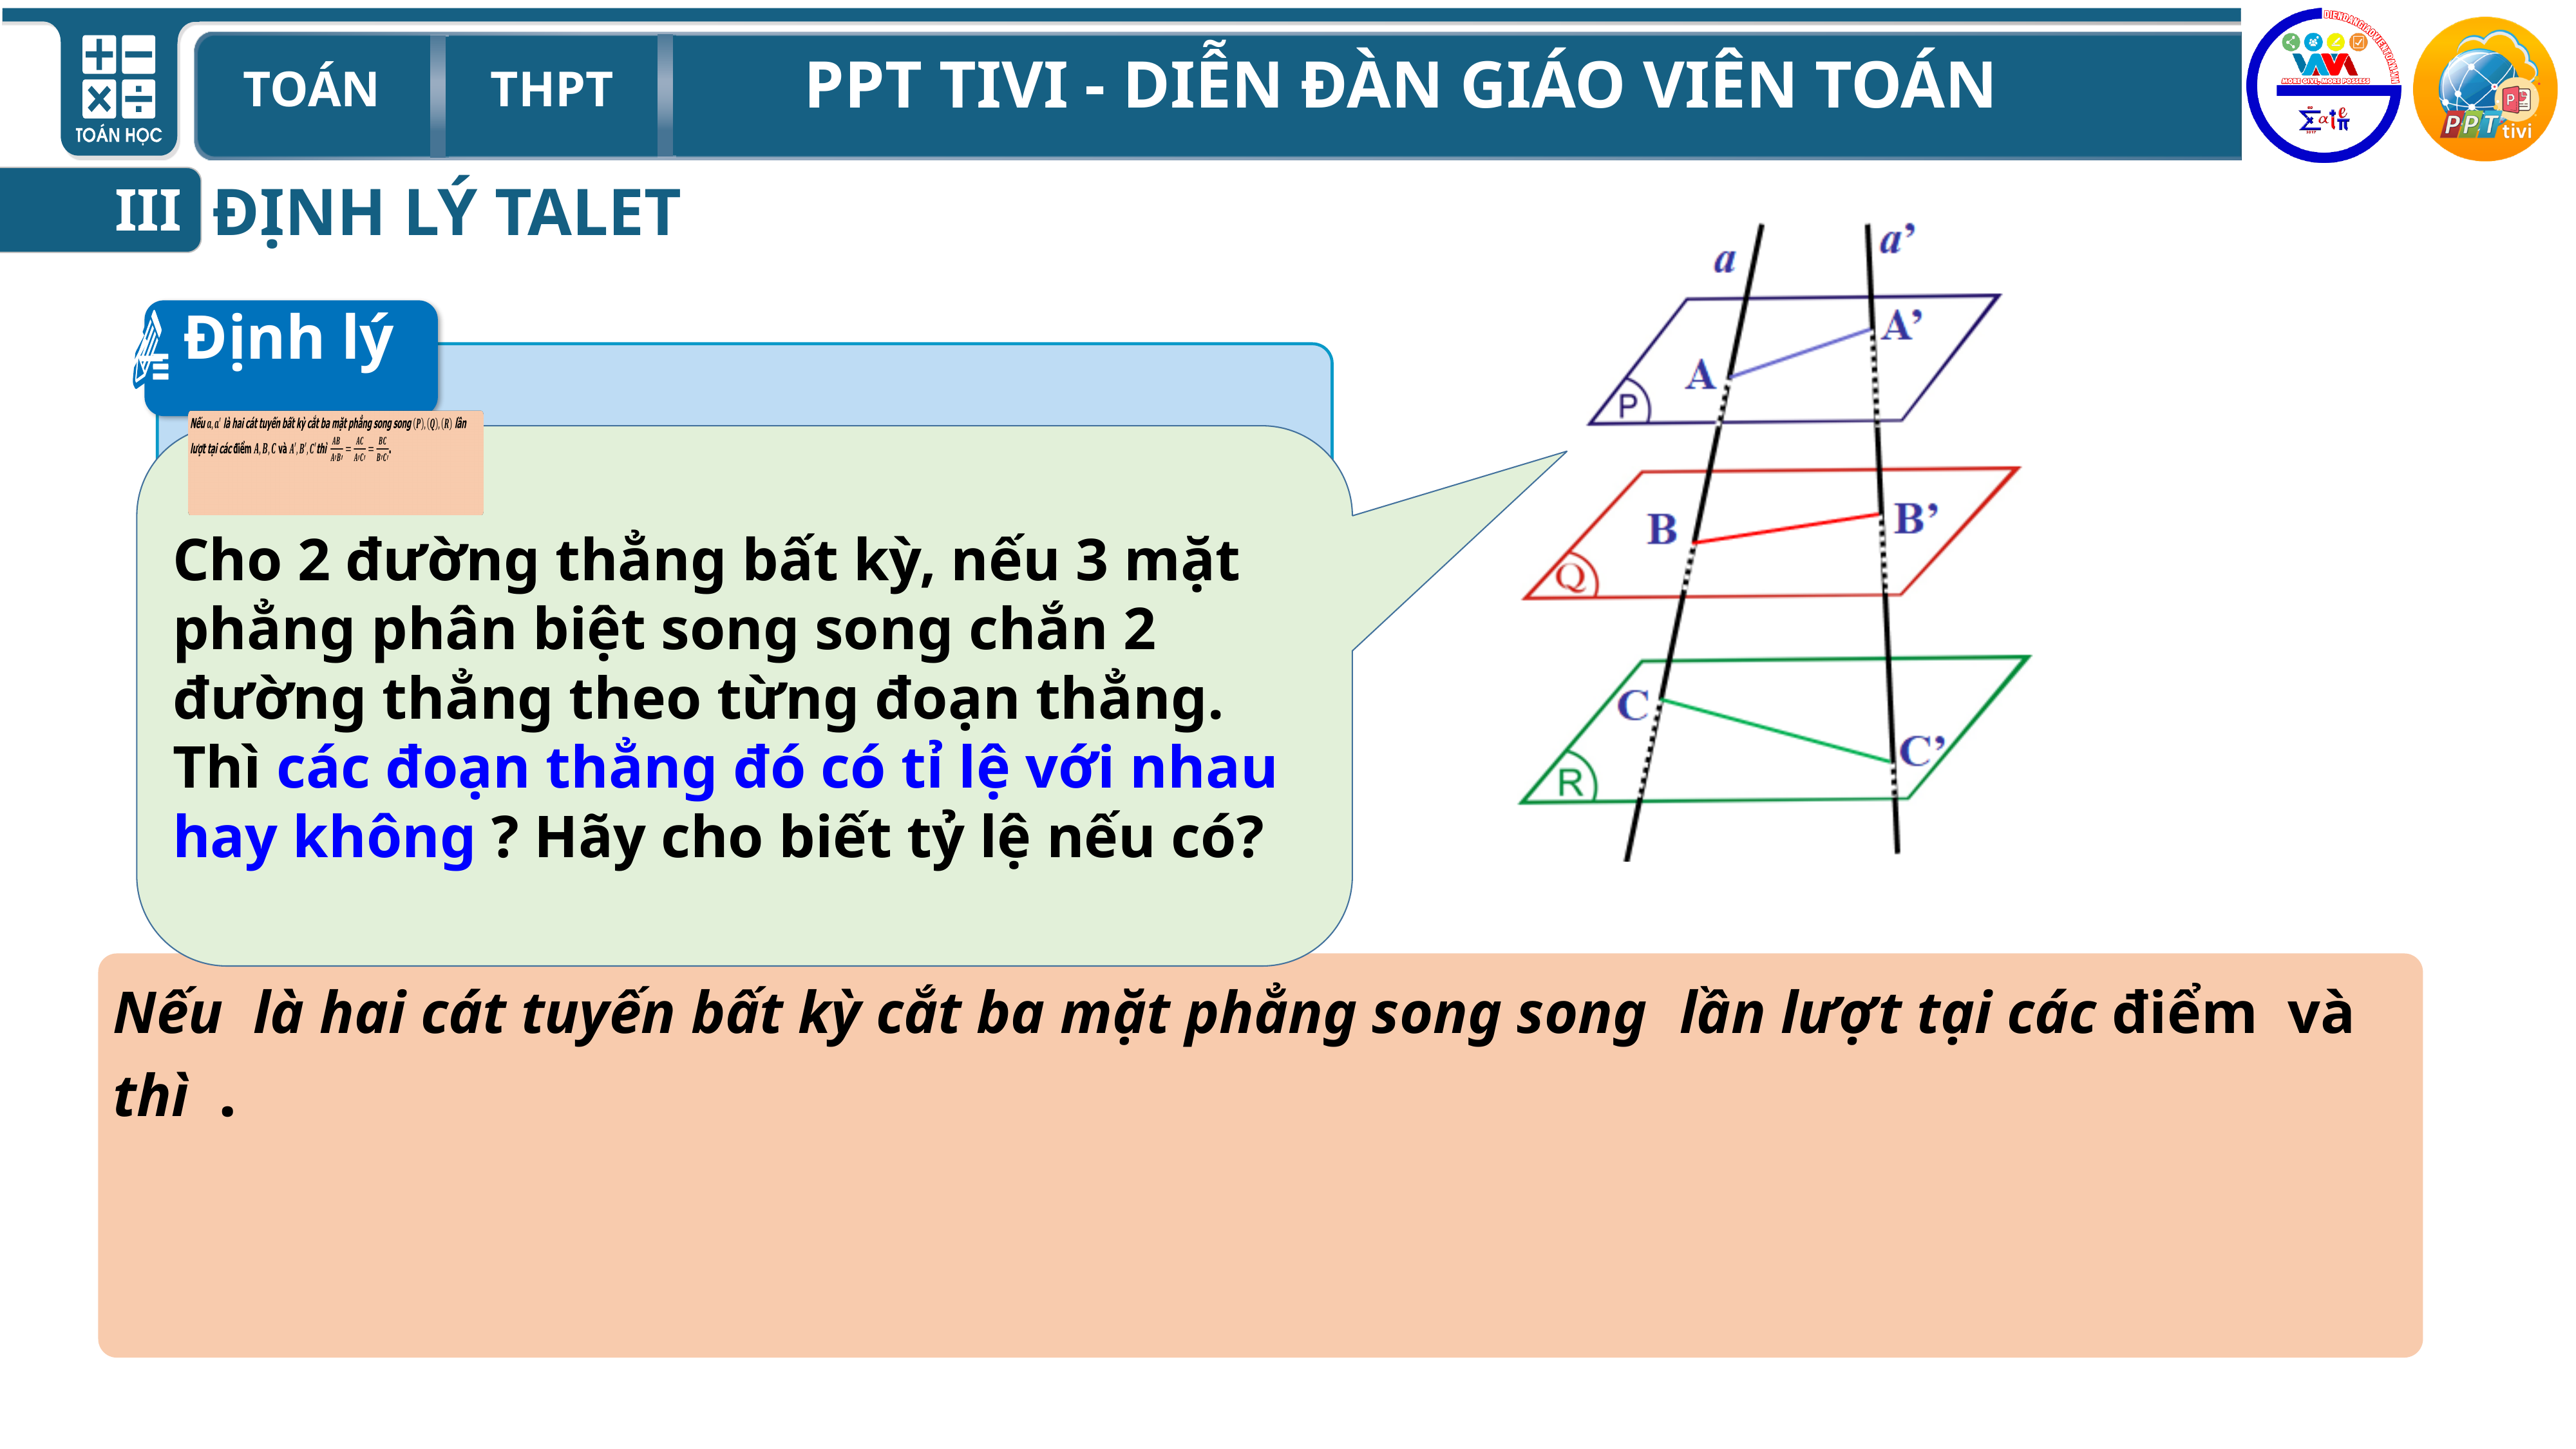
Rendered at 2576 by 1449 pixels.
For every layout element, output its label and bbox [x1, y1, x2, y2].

picture [2, 22, 2242, 160]
text_box [137, 410, 1352, 966]
picture [2412, 16, 2558, 162]
text_box [0, 166, 2029, 254]
text_box [112, 294, 1332, 822]
picture [2246, 8, 2401, 163]
picture [1513, 206, 2038, 862]
